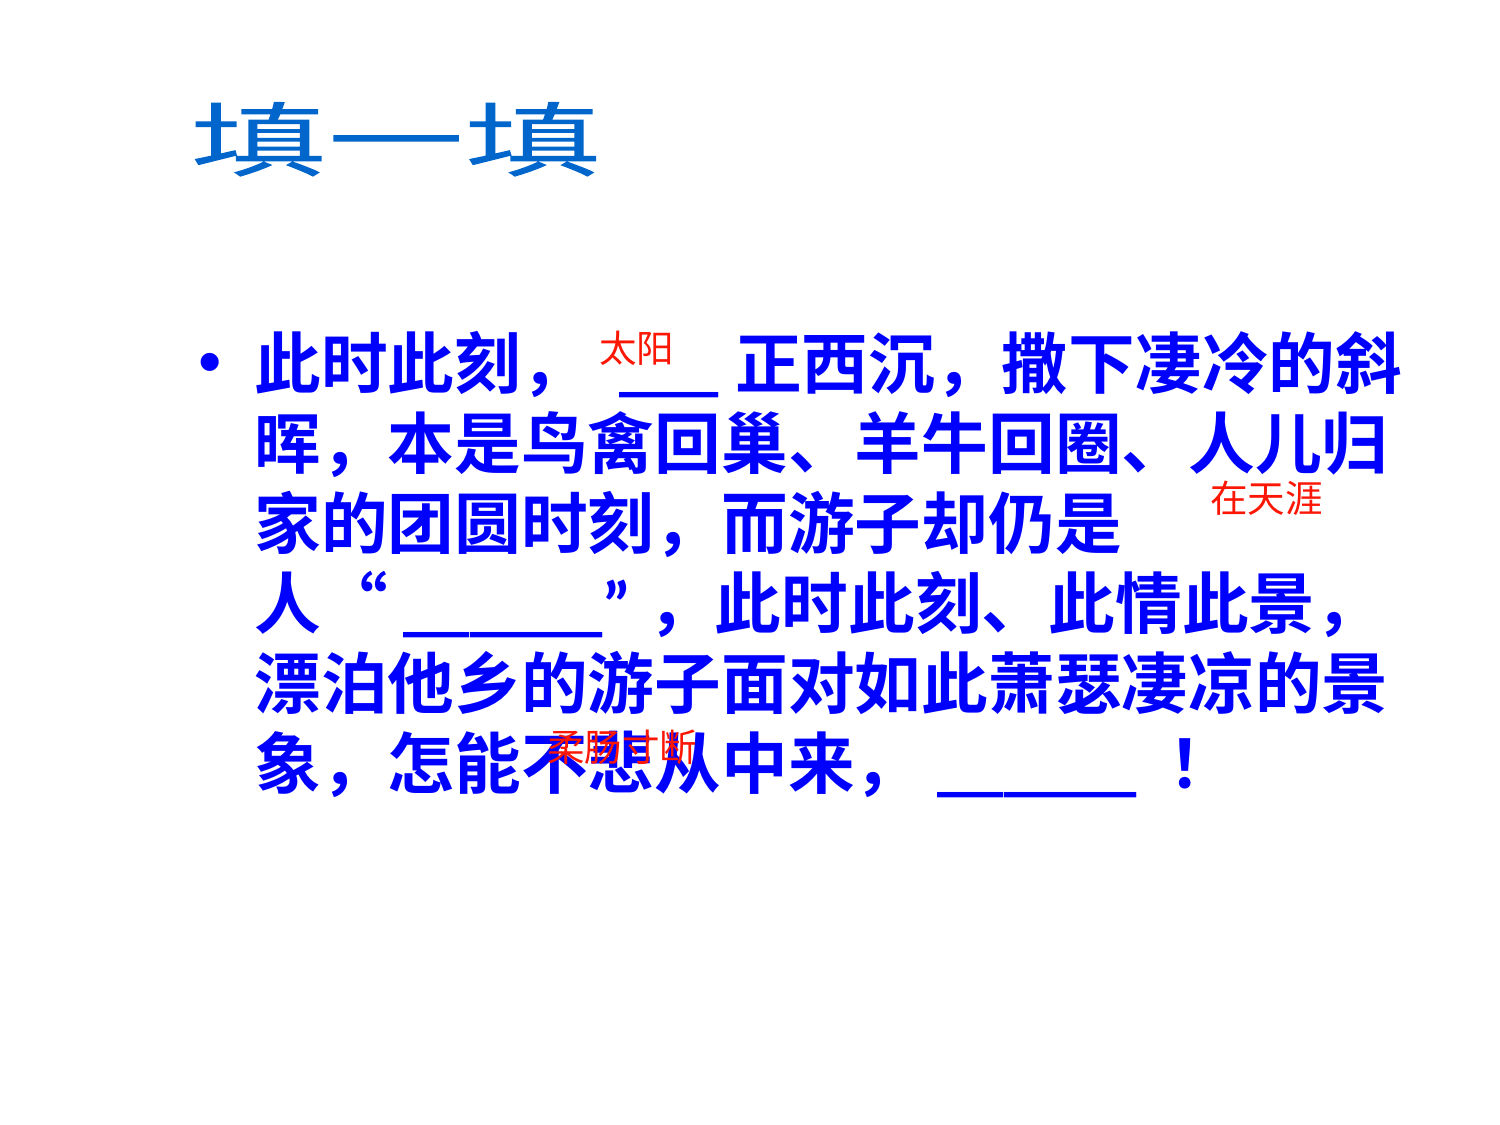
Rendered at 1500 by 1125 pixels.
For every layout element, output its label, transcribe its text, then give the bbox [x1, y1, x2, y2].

text_box 太阳 [584, 317, 774, 378]
list 此时此刻， ___正西沉，撒下凄冷的斜晖，本是鸟禽回巢、羊牛回圈、人儿归家的团圆时刻，而游子却仍是人“______”，此时此刻、此情此景，漂泊他乡的游子面对如此萧瑟凄凉的景象，怎能不悲从中来，______ ！ [183, 314, 1461, 1028]
text_box 柔肠寸断 [532, 716, 713, 776]
text_box 在天涯 [1195, 467, 1338, 528]
